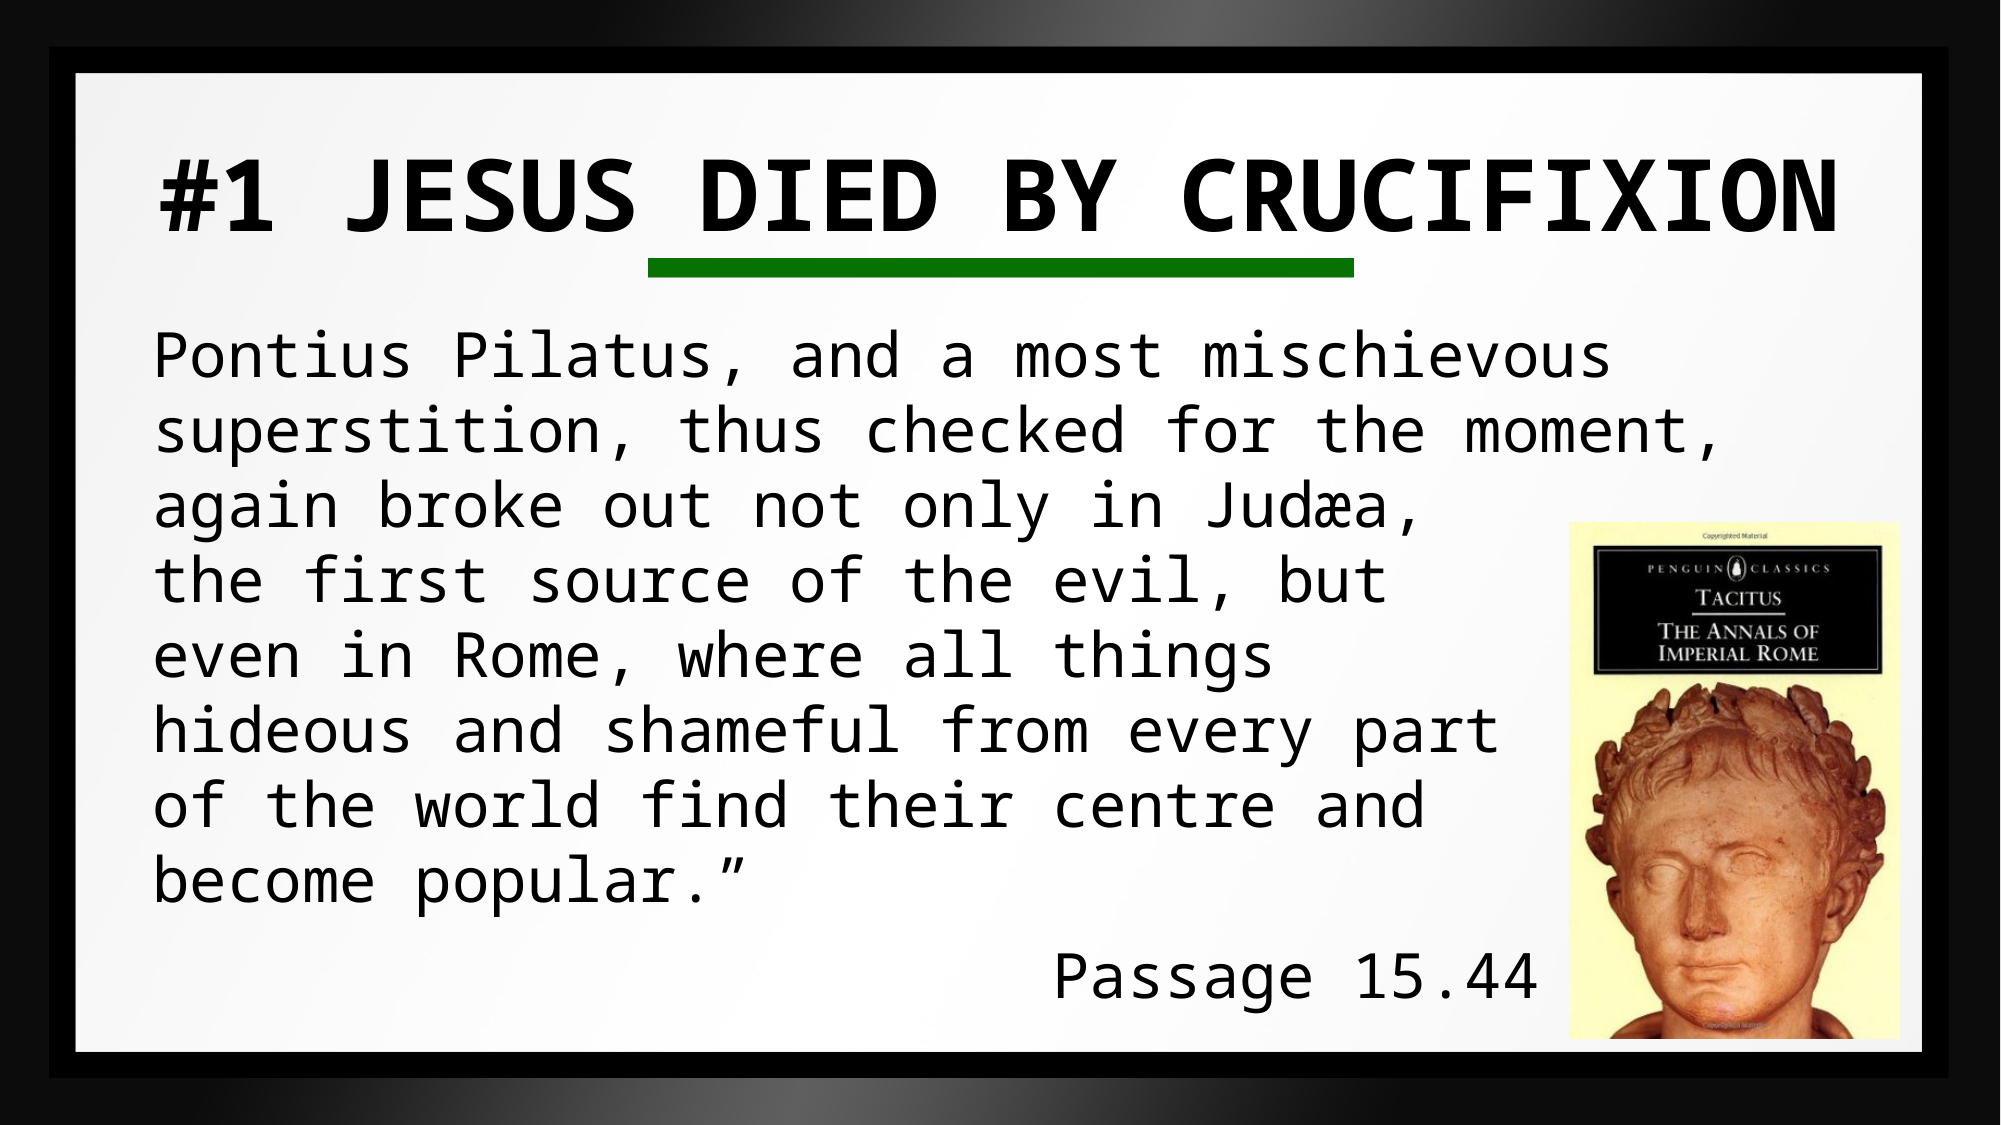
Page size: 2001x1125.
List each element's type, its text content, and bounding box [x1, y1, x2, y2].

title #1 JESUS DIED BY CRUCIFIXION [137, 116, 1863, 282]
list Pontius Pilatus, and a most mischievous superstition, thus checked for the moment, again broke out not only in Judæa, the first source of the evil, but even in Rome, where all things hideous and shameful from every part of the world find their centre and become popular.” Passage 15.44 [137, 307, 1863, 1050]
picture [0, 0, 2001, 1125]
